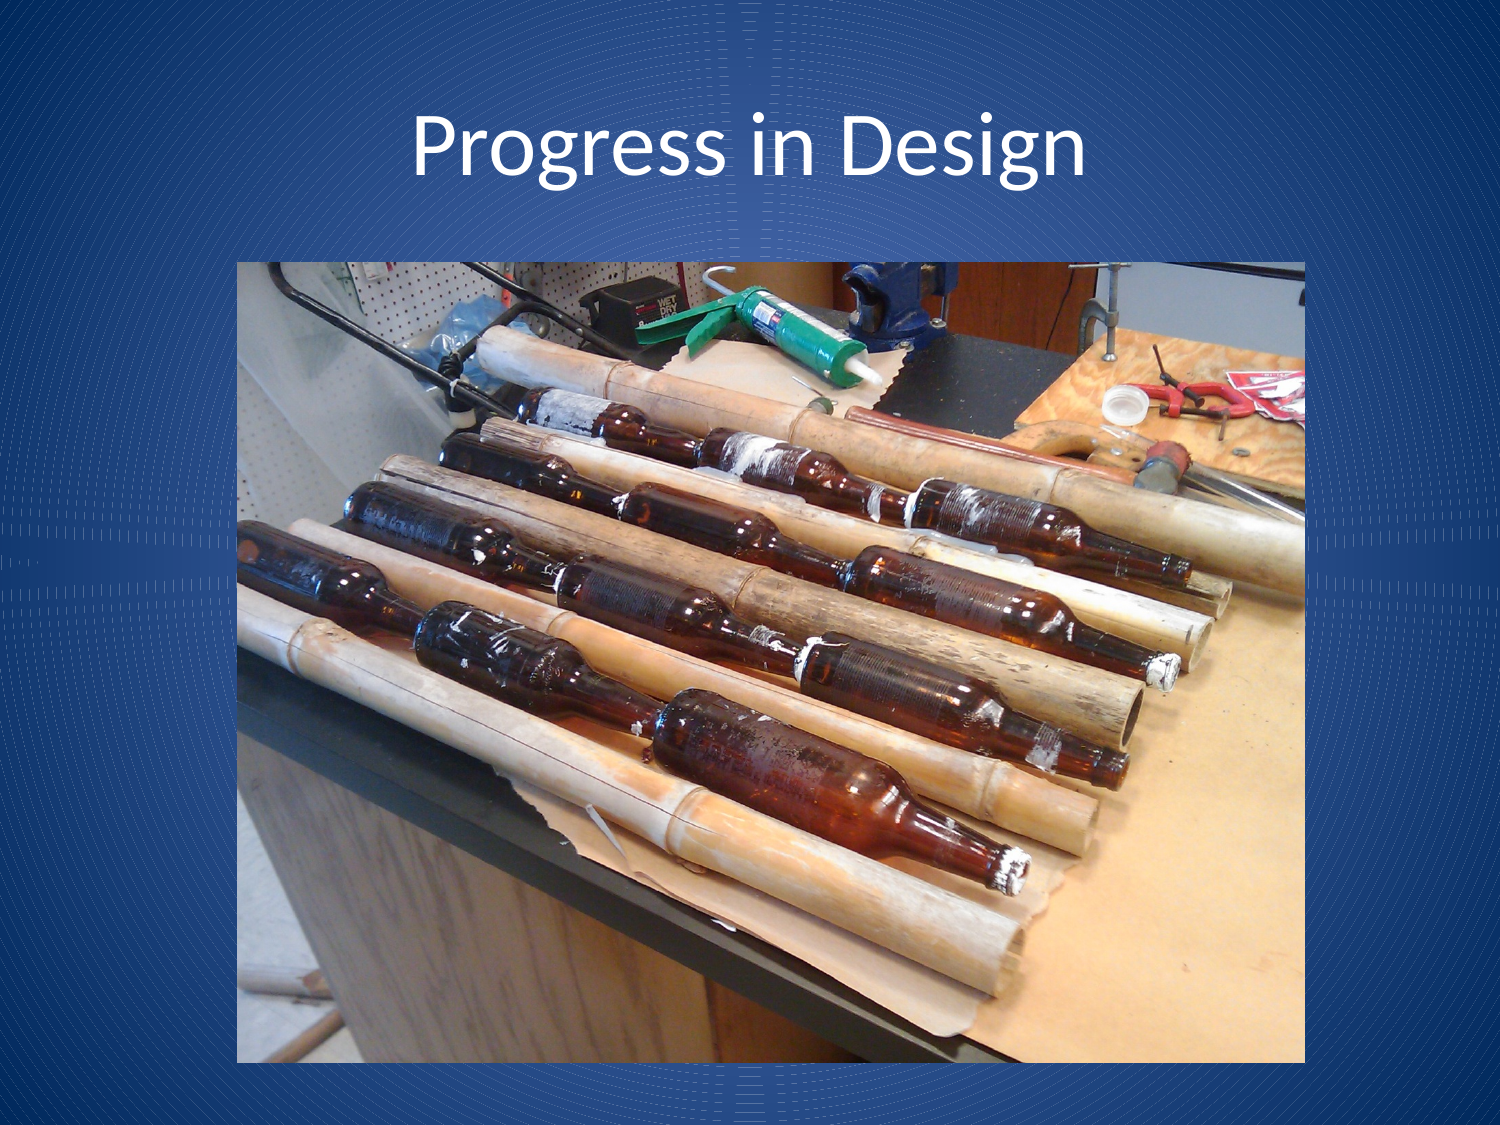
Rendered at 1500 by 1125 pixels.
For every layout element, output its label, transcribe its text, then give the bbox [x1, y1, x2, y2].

title Progress in Design [75, 45, 1425, 233]
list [237, 262, 1305, 1063]
